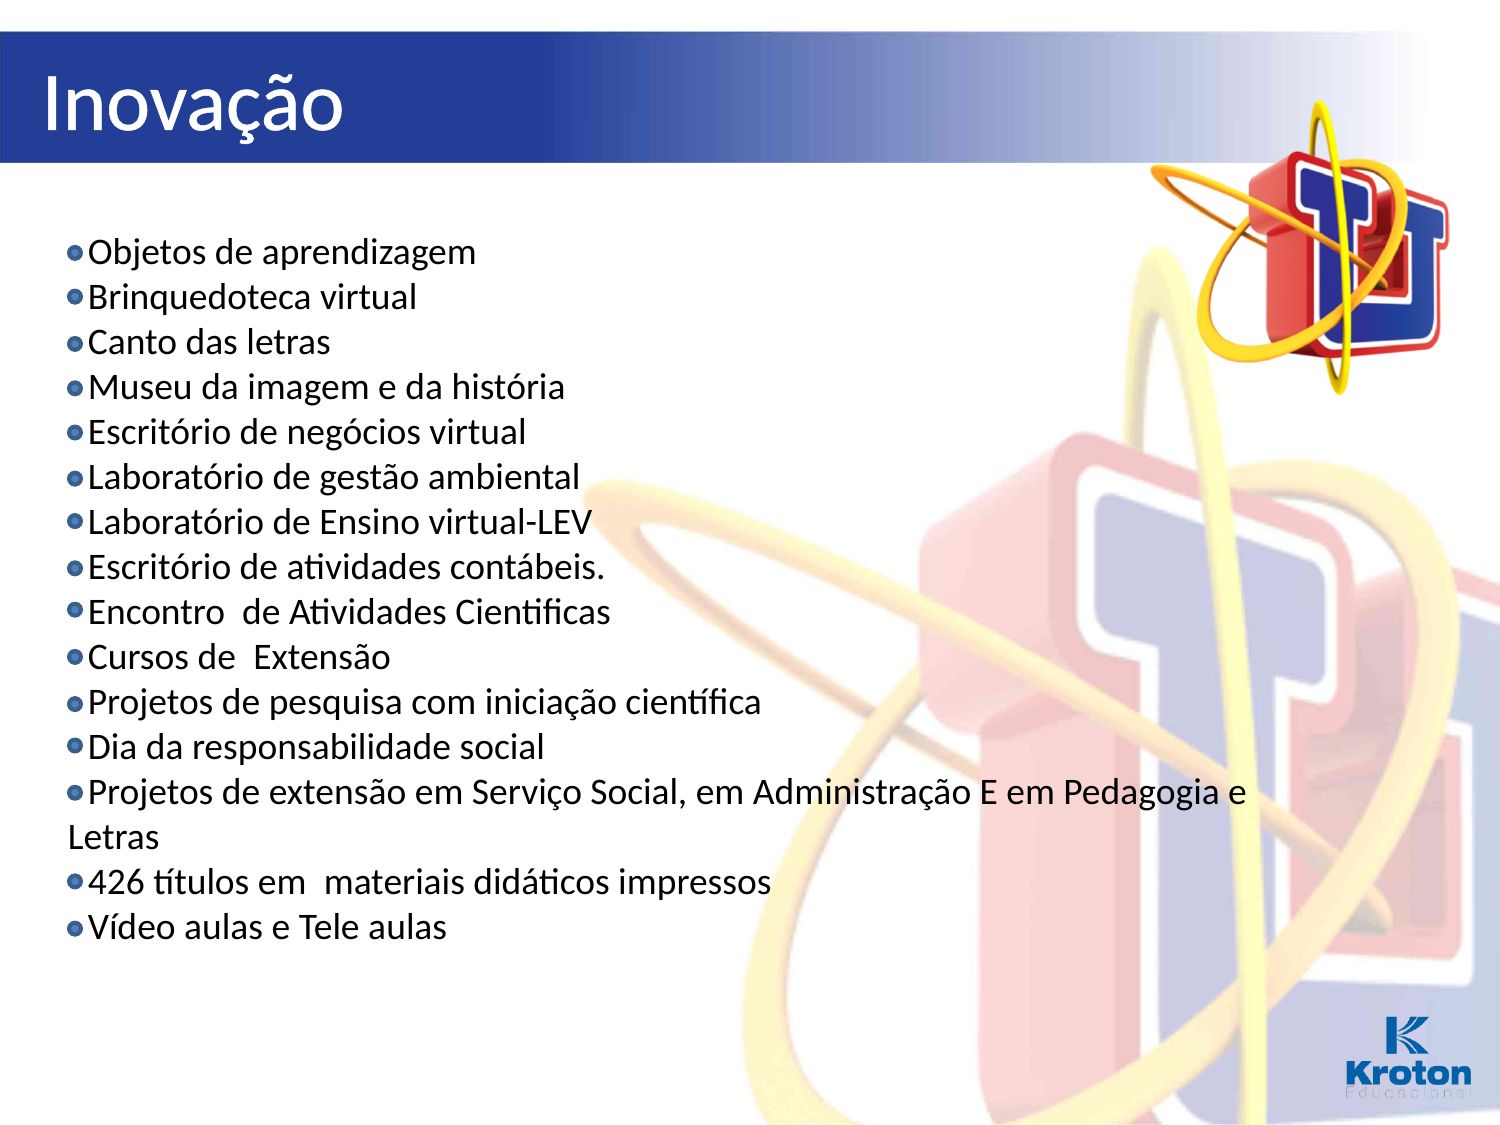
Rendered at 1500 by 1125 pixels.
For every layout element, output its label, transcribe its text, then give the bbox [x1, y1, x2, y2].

text_box [67, 784, 83, 801]
text_box [67, 648, 83, 665]
text_box [67, 560, 83, 577]
text_box [67, 424, 83, 441]
text_box [67, 696, 83, 713]
text_box [67, 470, 83, 487]
text_box [67, 244, 83, 261]
text_box [67, 601, 83, 618]
picture [0, 0, 1500, 1125]
text_box [67, 873, 83, 890]
text_box [67, 737, 83, 754]
text_box [67, 513, 83, 530]
text_box [67, 336, 83, 352]
text_box [67, 920, 83, 937]
text_box [67, 380, 83, 397]
text_box - Objetos de aprendizagem - Brinquedoteca virtual - Canto das letras - Museu da imagem e da história - Escritório de negócios virtual - Laboratório de gestão ambiental - Laboratório de Ensino virtual-LEV - Escritório de atividades contábeis. - Encontro de Atividades Cientificas - Cursos de Extensão - Projetos de pesquisa com iniciação científica - Dia da responsabilidade social - Projetos de extensão em Serviço Social, em Administração E em Pedagogia e Letras - 426 títulos em materiais didáticos impressos - Vídeo aulas e Tele aulas [53, 219, 1341, 955]
text_box [67, 288, 83, 305]
